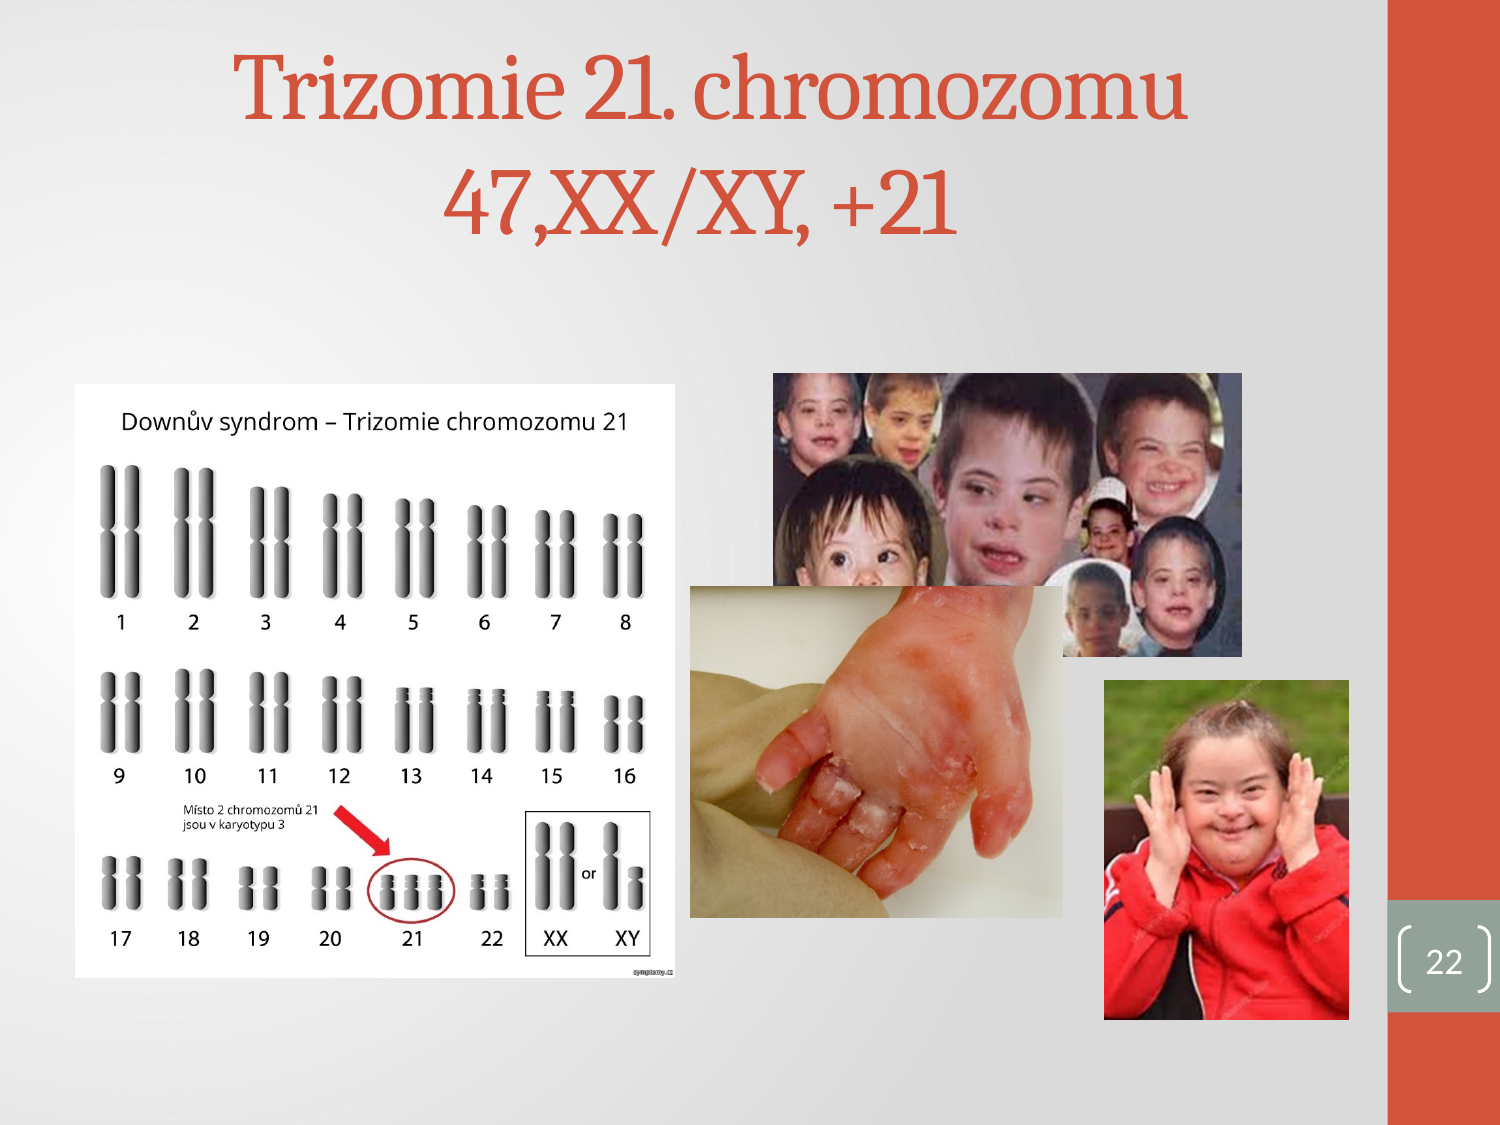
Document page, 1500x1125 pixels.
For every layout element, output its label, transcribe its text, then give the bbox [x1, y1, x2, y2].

picture [1103, 680, 1349, 1021]
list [74, 383, 676, 978]
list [690, 585, 1064, 918]
title Trizomie 21. chromozomu 47,XX/XY, +21 [75, 45, 1325, 233]
slide_number 22 [1397, 925, 1492, 994]
picture [773, 372, 1242, 658]
